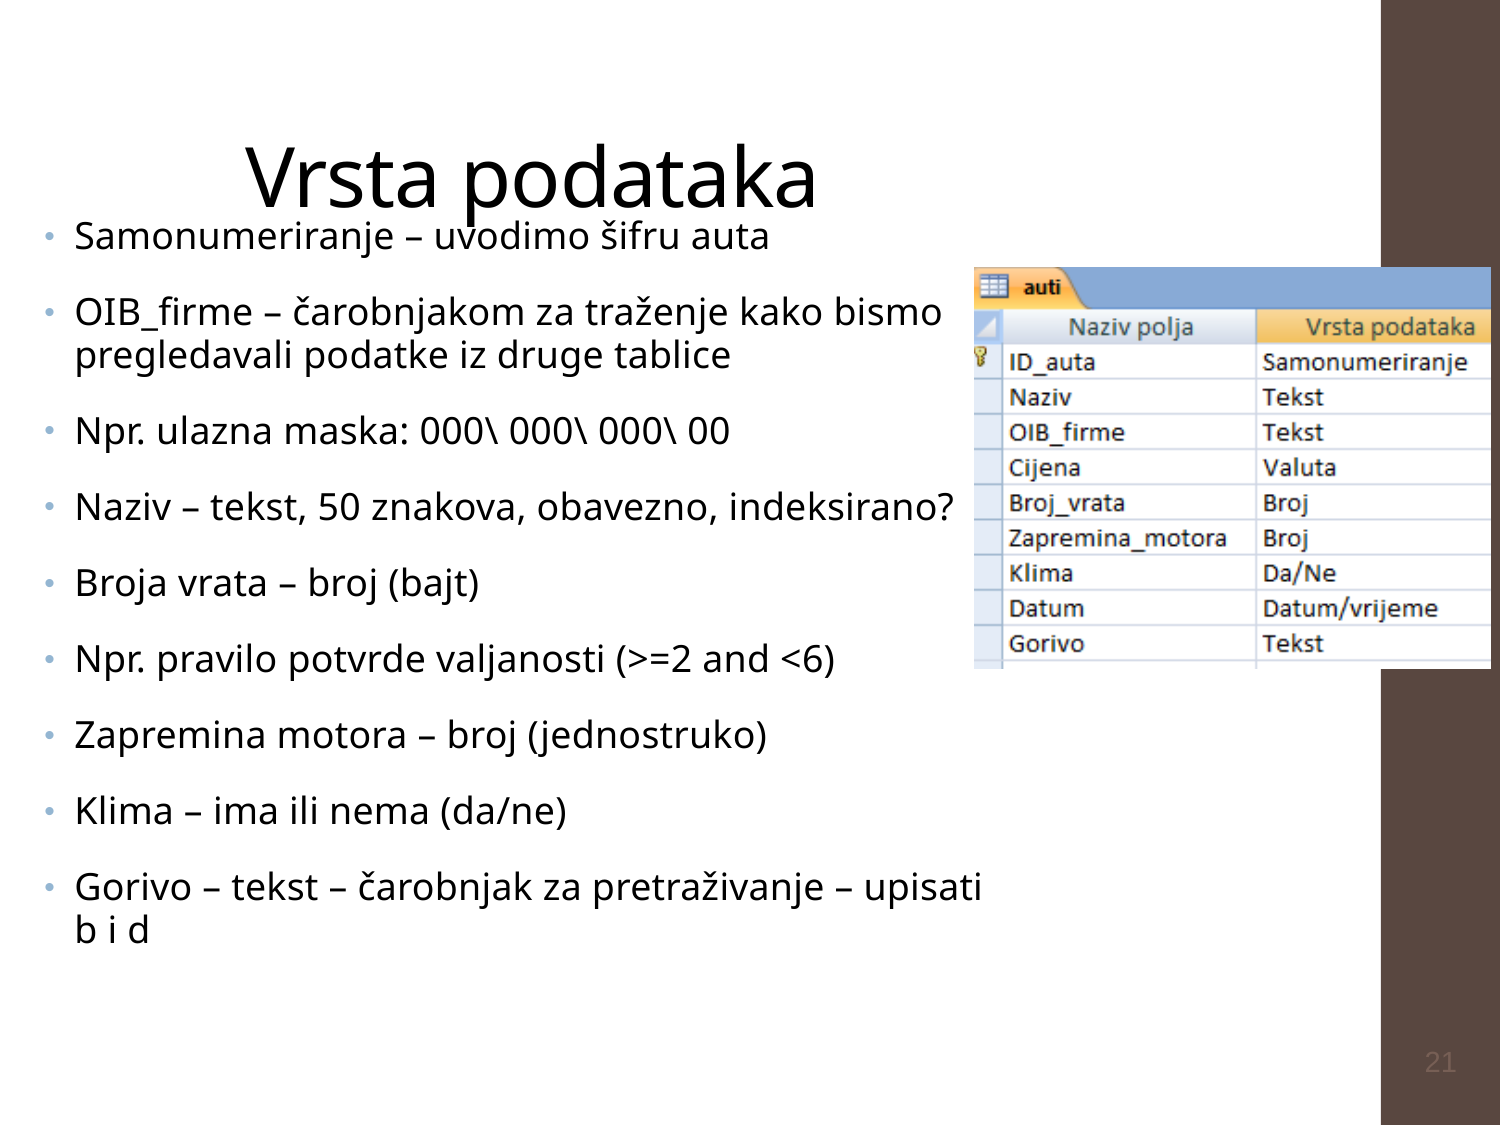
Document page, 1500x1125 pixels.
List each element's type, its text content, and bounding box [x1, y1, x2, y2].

list Samonumeriranje – uvodimo šifru auta OIB_firme – čarobnjakom za traženje kako bismo pregledavali podatke iz druge tablice Npr. ulazna maska: 000\ 000\ 000\ 00 Naziv – tekst, 50 znakova, obavezno, indeksirano? Broja vrata – broj (bajt) Npr. pravilo potvrde valjanosti (>=2 and <6) Zapremina motora – broj (jednostruko) Klima – ima ili nema (da/ne) Gorivo – tekst – čarobnjak za pretraživanje – upisati b i d [29, 208, 1010, 1005]
picture [974, 266, 1491, 669]
slide_number 21 [1384, 1012, 1498, 1110]
title Vrsta podataka [230, 45, 1425, 233]
